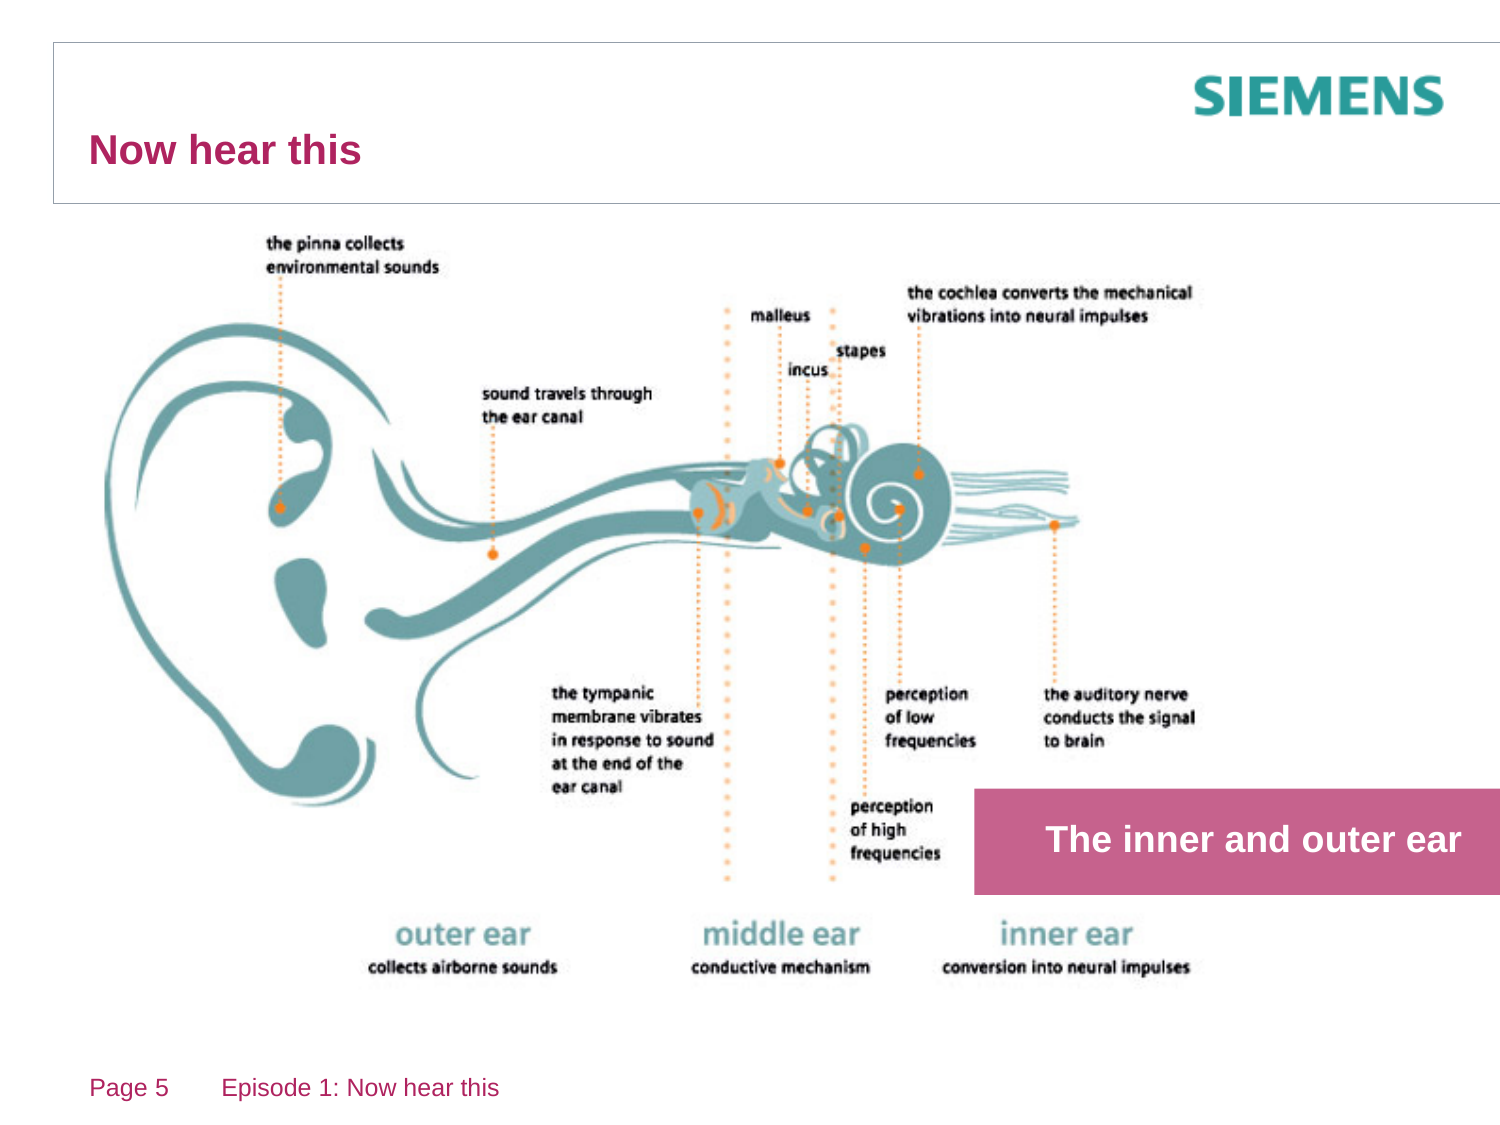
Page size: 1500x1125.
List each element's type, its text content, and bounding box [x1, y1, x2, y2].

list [88, 219, 1212, 995]
text_box The inner and outer ear [1217, 810, 1500, 906]
slide_number Page 5 [74, 1064, 206, 1110]
text_box Episode 1: Now hear this [206, 1064, 801, 1125]
picture [52, 42, 1500, 204]
text_box [1217, 788, 1500, 810]
